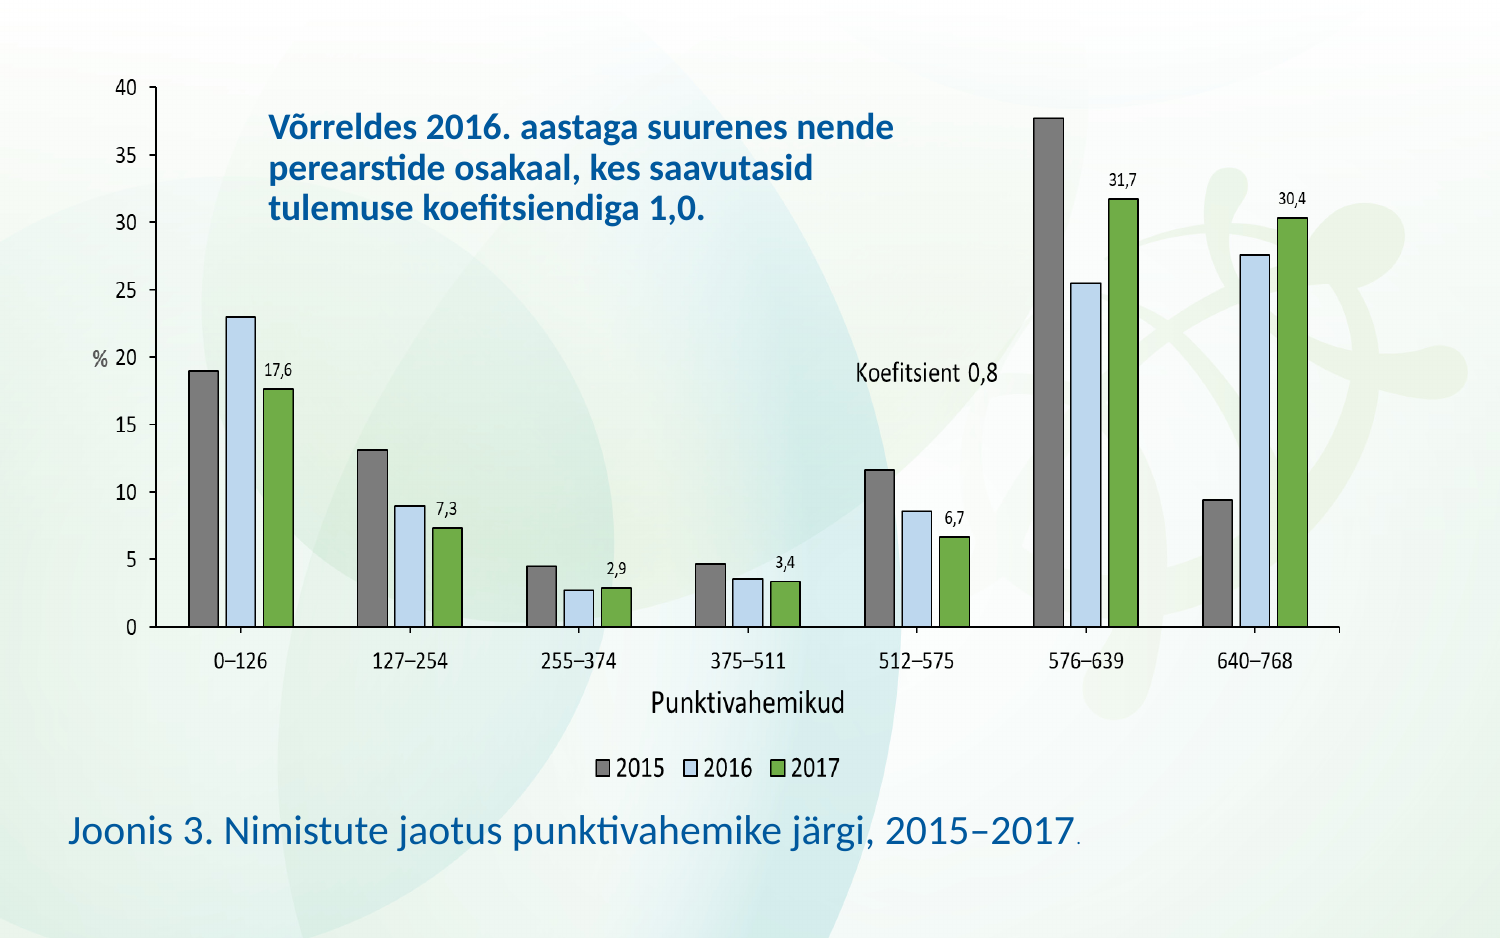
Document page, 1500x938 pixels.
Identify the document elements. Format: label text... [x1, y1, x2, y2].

list Joonis 3. Nimistute jaotus punktivahemike järgi, 2015–2017. [53, 801, 1441, 886]
picture [0, 0, 1500, 938]
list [71, 62, 1356, 802]
